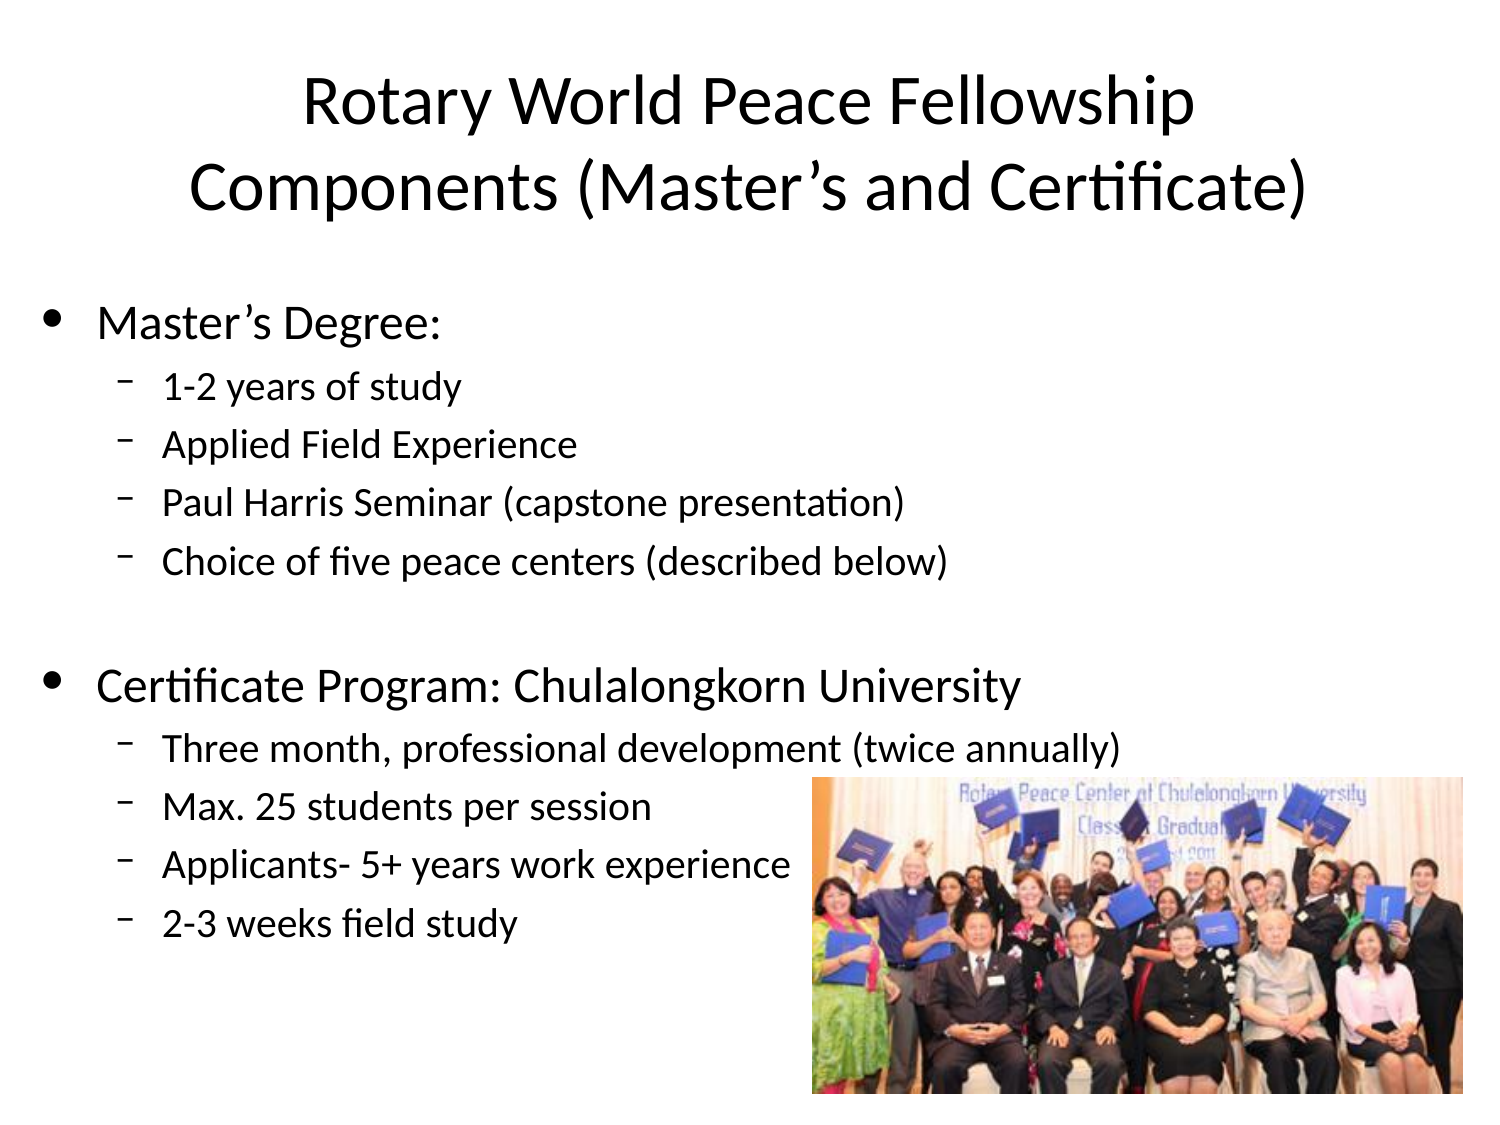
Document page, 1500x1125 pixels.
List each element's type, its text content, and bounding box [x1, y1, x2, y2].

title Rotary World Peace Fellowship Components (Master’s and Certificate) [75, 45, 1425, 233]
list Master’s Degree: 1-2 years of study Applied Field Experience Paul Harris Seminar (capstone presentation) Choice of five peace centers (described below) Certificate Program: Chulalongkorn University Three month, professional development (twice annually) Max. 25 students per session Applicants- 5+ years work experience 2-3 weeks field study [24, 282, 1375, 1025]
picture [811, 777, 1463, 1094]
